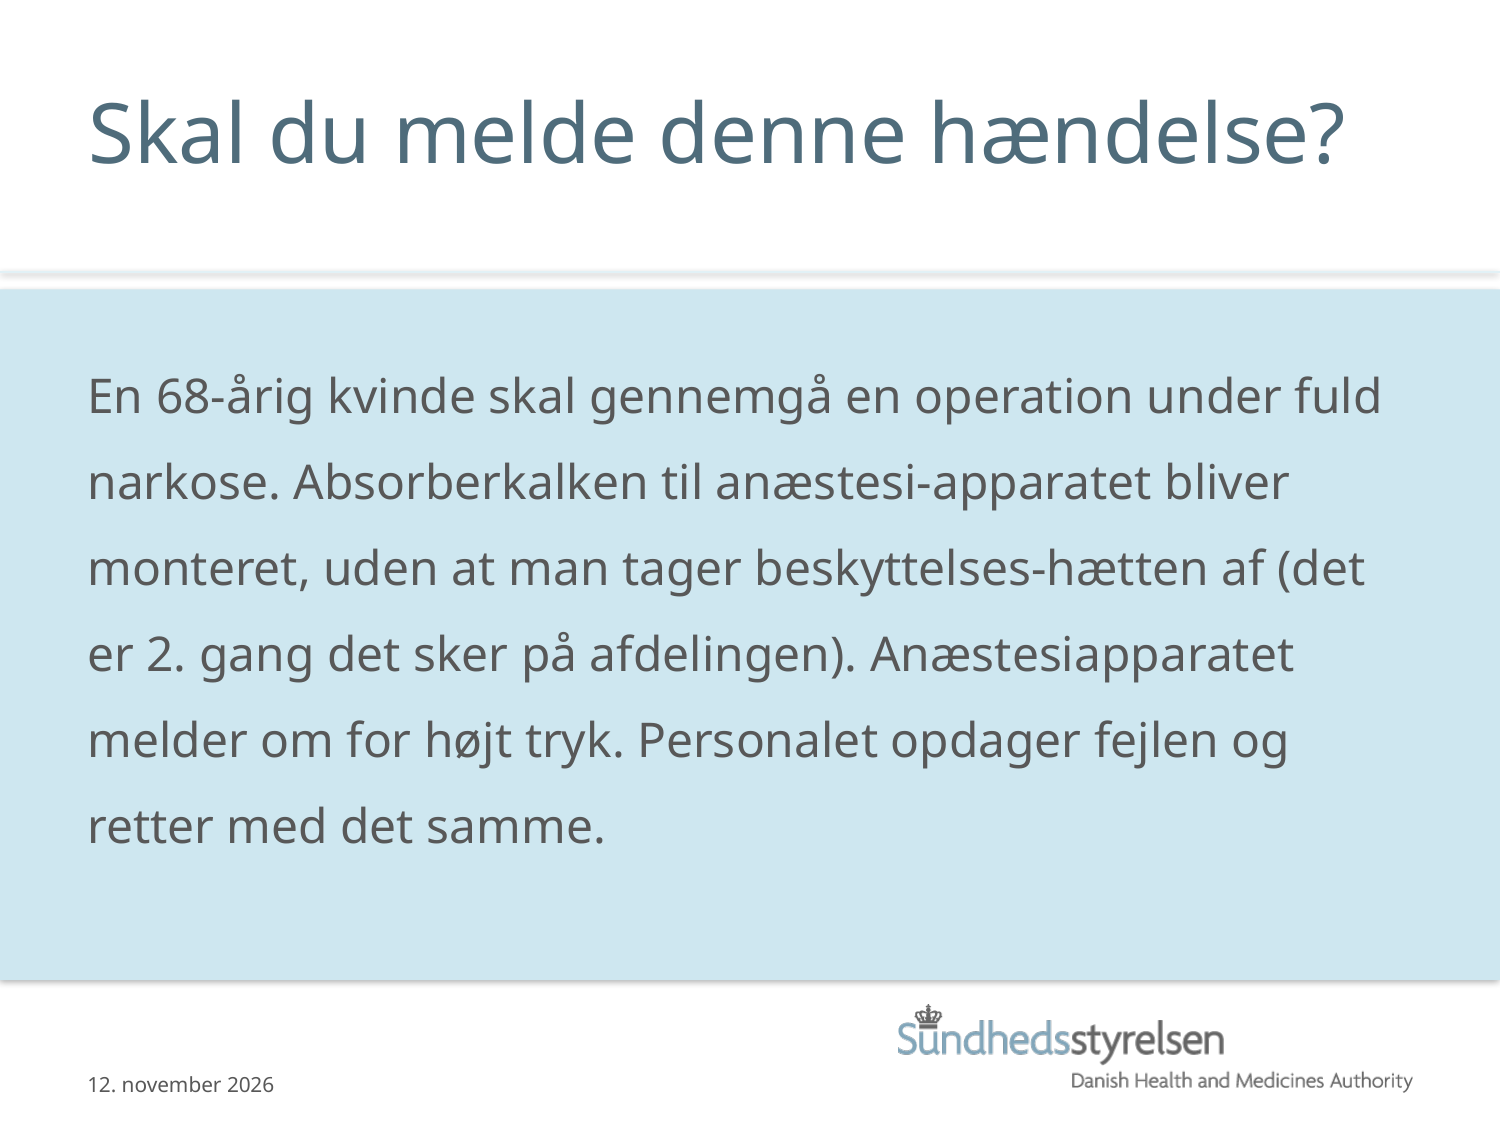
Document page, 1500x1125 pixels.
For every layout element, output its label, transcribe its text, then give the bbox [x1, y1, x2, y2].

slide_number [87, 1072, 438, 1101]
title Skal du melde denne hændelse? [88, 79, 1412, 256]
picture [898, 1004, 1413, 1093]
list En 68-årig kvinde skal gennemgå en operation under fuld narkose. Absorberkalken til anæstesi-apparatet bliver monteret, uden at man tager beskyttelses-hætten af (det er 2. gang det sker på afdelingen). Anæstesiapparatet melder om for højt tryk. Personalet opdager fejlen og retter med det samme. [87, 336, 1413, 930]
